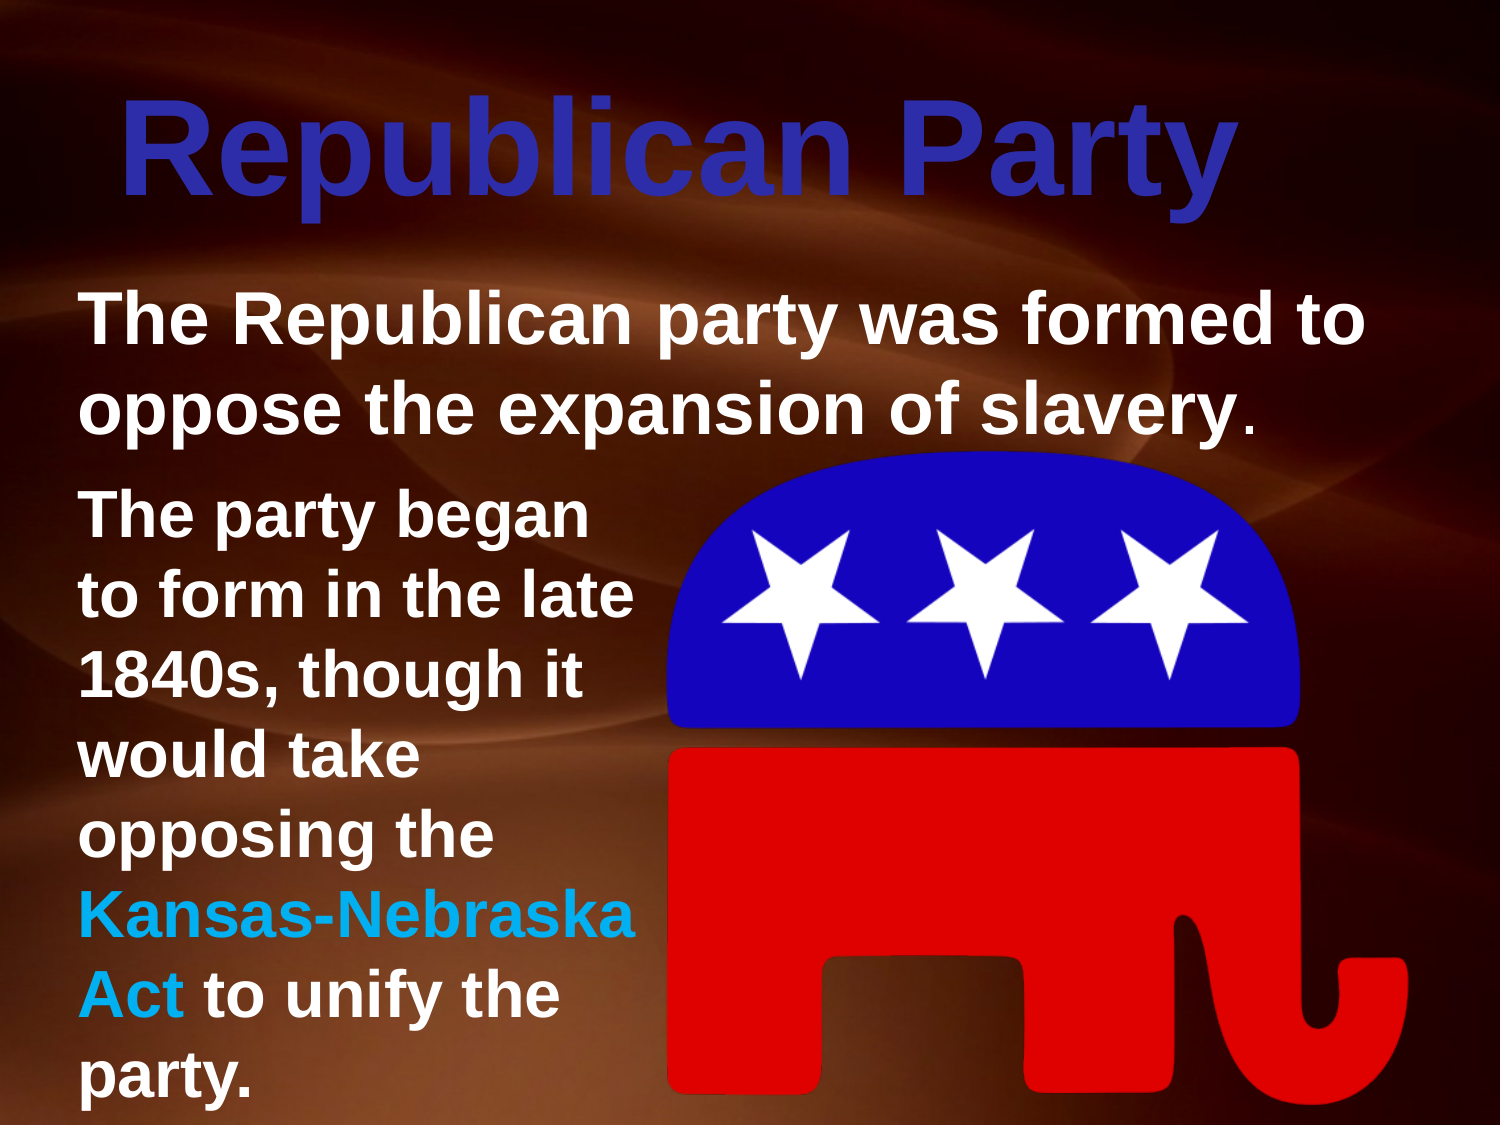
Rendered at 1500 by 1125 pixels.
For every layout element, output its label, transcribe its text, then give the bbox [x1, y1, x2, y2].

text_box The Republican party was formed to oppose the expansion of slavery. [62, 262, 1450, 458]
picture [0, 0, 1500, 1125]
text_box Republican Party [102, 50, 1295, 230]
text_box The party began to form in the late 1840s, though it would take opposing the Kansas-Nebraska Act to unify the party. [62, 463, 627, 1118]
